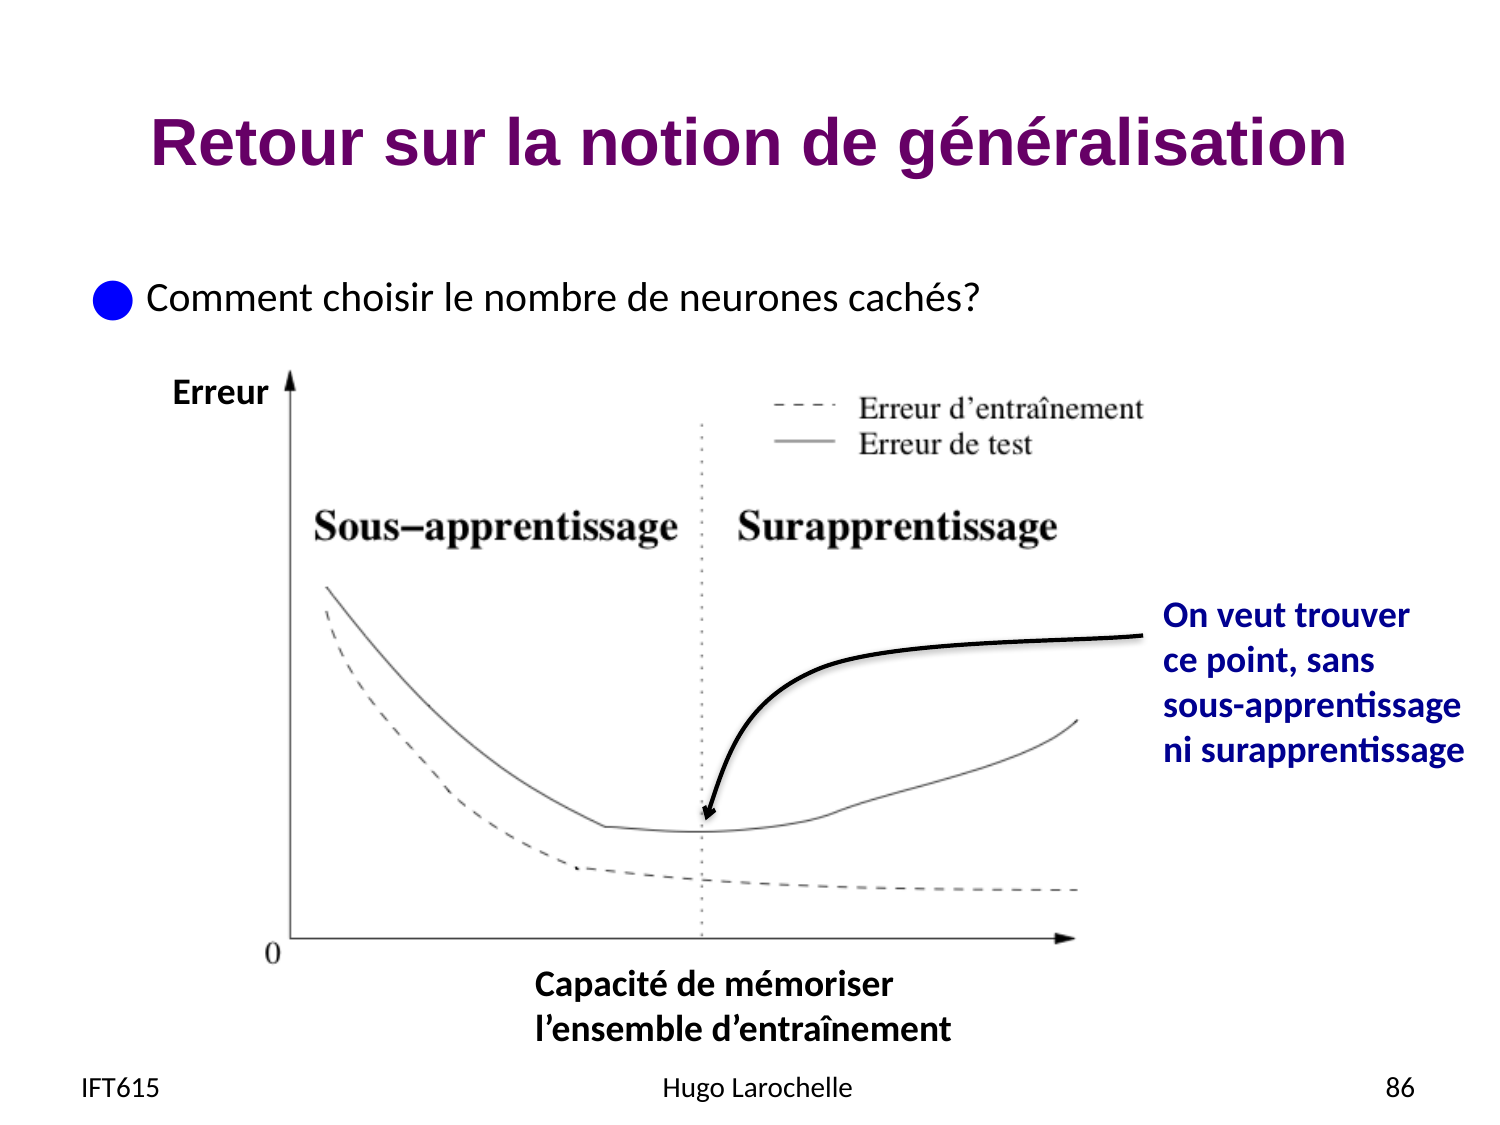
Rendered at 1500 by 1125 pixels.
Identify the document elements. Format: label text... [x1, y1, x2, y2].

text_box Erreur [157, 359, 263, 420]
text_box On veut trouver ce point, sans sous-apprentissage ni surapprentissage [1153, 582, 1486, 778]
slide_number 86 [1080, 1056, 1431, 1117]
text_box Capacité de mémoriser l’ensemble d’entraînement [520, 979, 968, 1057]
title Retour sur la notion de généralisation [75, 45, 1425, 233]
picture [263, 359, 1149, 972]
slide_number IFT615 [66, 1056, 356, 1117]
list Comment choisir le nombre de neurones cachés? [75, 262, 1425, 1005]
footer Hugo Larochelle [520, 1056, 996, 1117]
